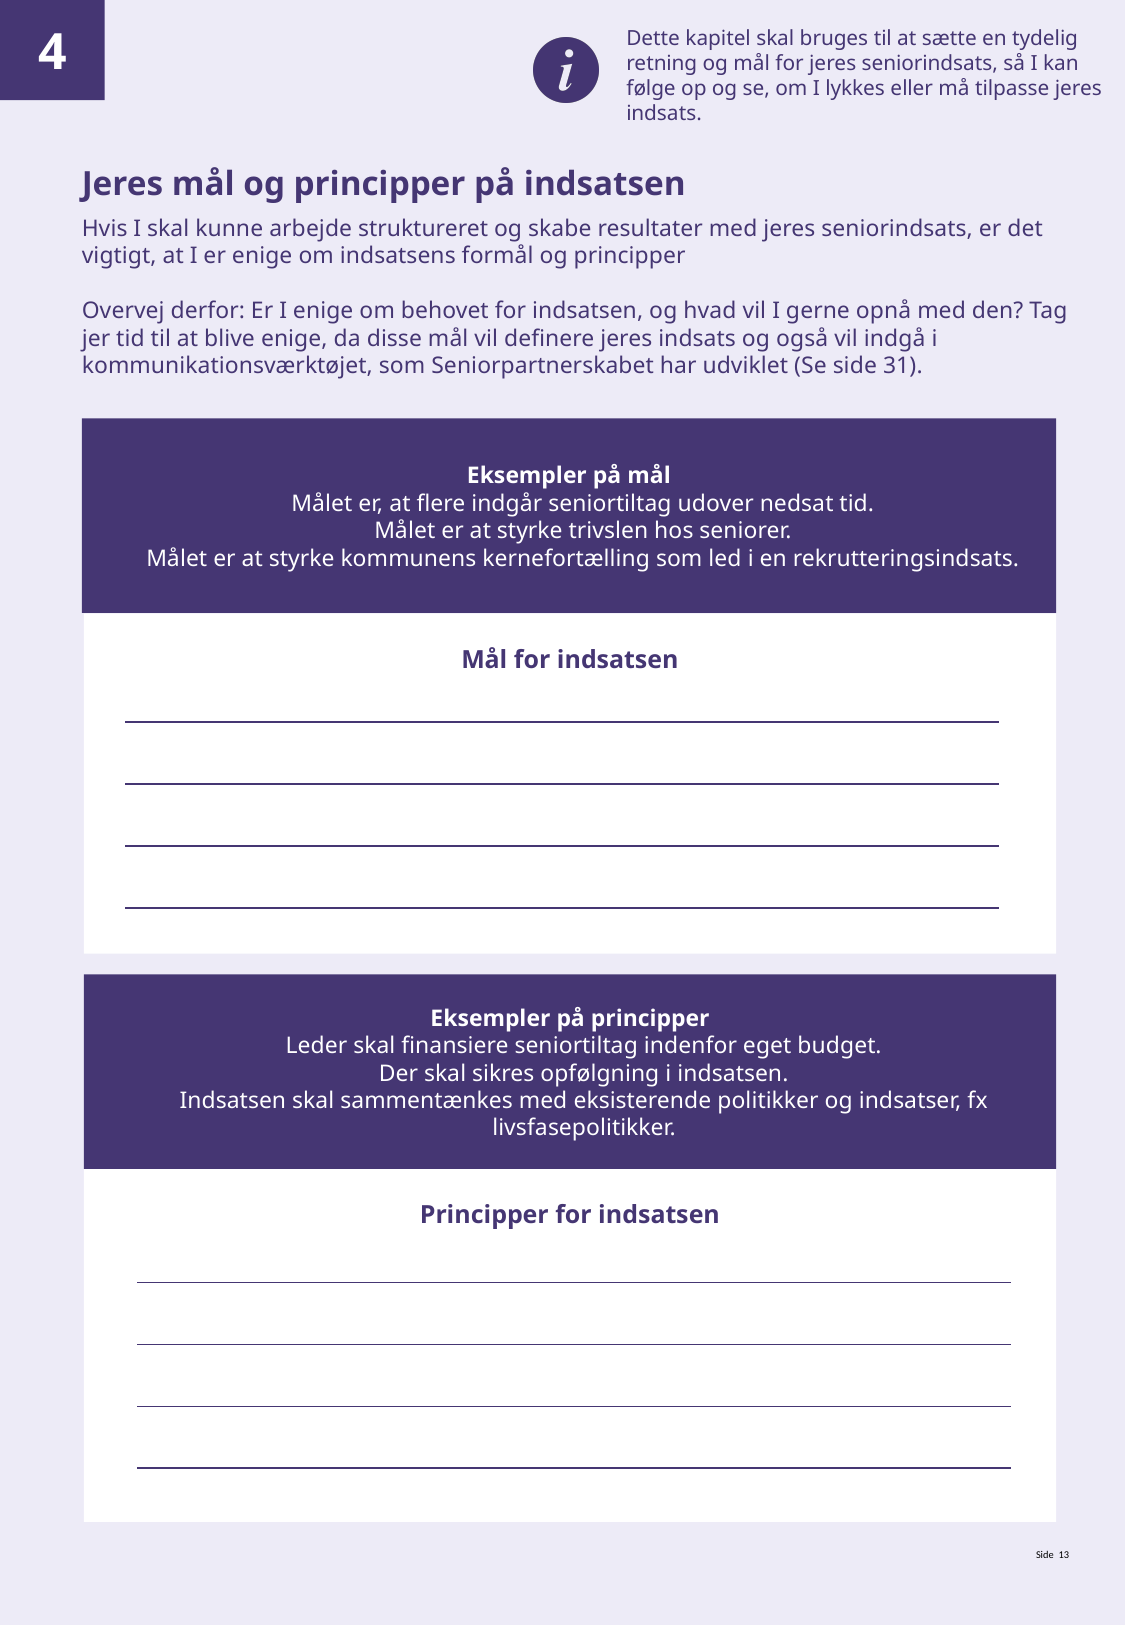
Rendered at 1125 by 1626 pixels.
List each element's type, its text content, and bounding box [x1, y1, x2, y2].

title Jeres mål og principper på indsatsen [81, 162, 834, 213]
text_box Dette kapitel skal bruges til at sætte en tydelig retning og mål for jeres seniorindsats, så I kan følge op og se, om I lykkes eller må tilpasse jeres indsats. [596, 24, 1125, 126]
text_box Eksempler på mål Målet er, at flere indgår seniortiltag udover nedsat tid. Målet er at styrke trivslen hos seniorer. Målet er at styrke kommunens kernefortælling som led i en rekrutteringsindsats. [81, 417, 1057, 614]
picture [533, 37, 599, 103]
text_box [83, 613, 1057, 954]
text_box Hvis I skal kunne arbejde struktureret og skabe resultater med jeres seniorindsats, er det vigtigt, at I er enige om indsatsens formål og principper Overvej derfor: Er I enige om behovet for indsatsen, og hvad vil I gerne opnå med den? Tag jer tid til at blive enige, da disse mål vil definere jeres indsats og også vil indgå i kommunikationsværktøjet, som Seniorpartnerskabet har udviklet (Se side 31). [81, 213, 1100, 379]
text_box Eksempler på principper Leder skal finansiere seniortiltag indenfor eget budget. Der skal sikres opfølgning i indsatsen. Indsatsen skal sammentænkes med eksisterende politikker og indsatser, fx livsfasepolitikker. [83, 973, 1057, 1169]
text_box 4 [0, 0, 106, 101]
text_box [83, 1169, 1057, 1523]
